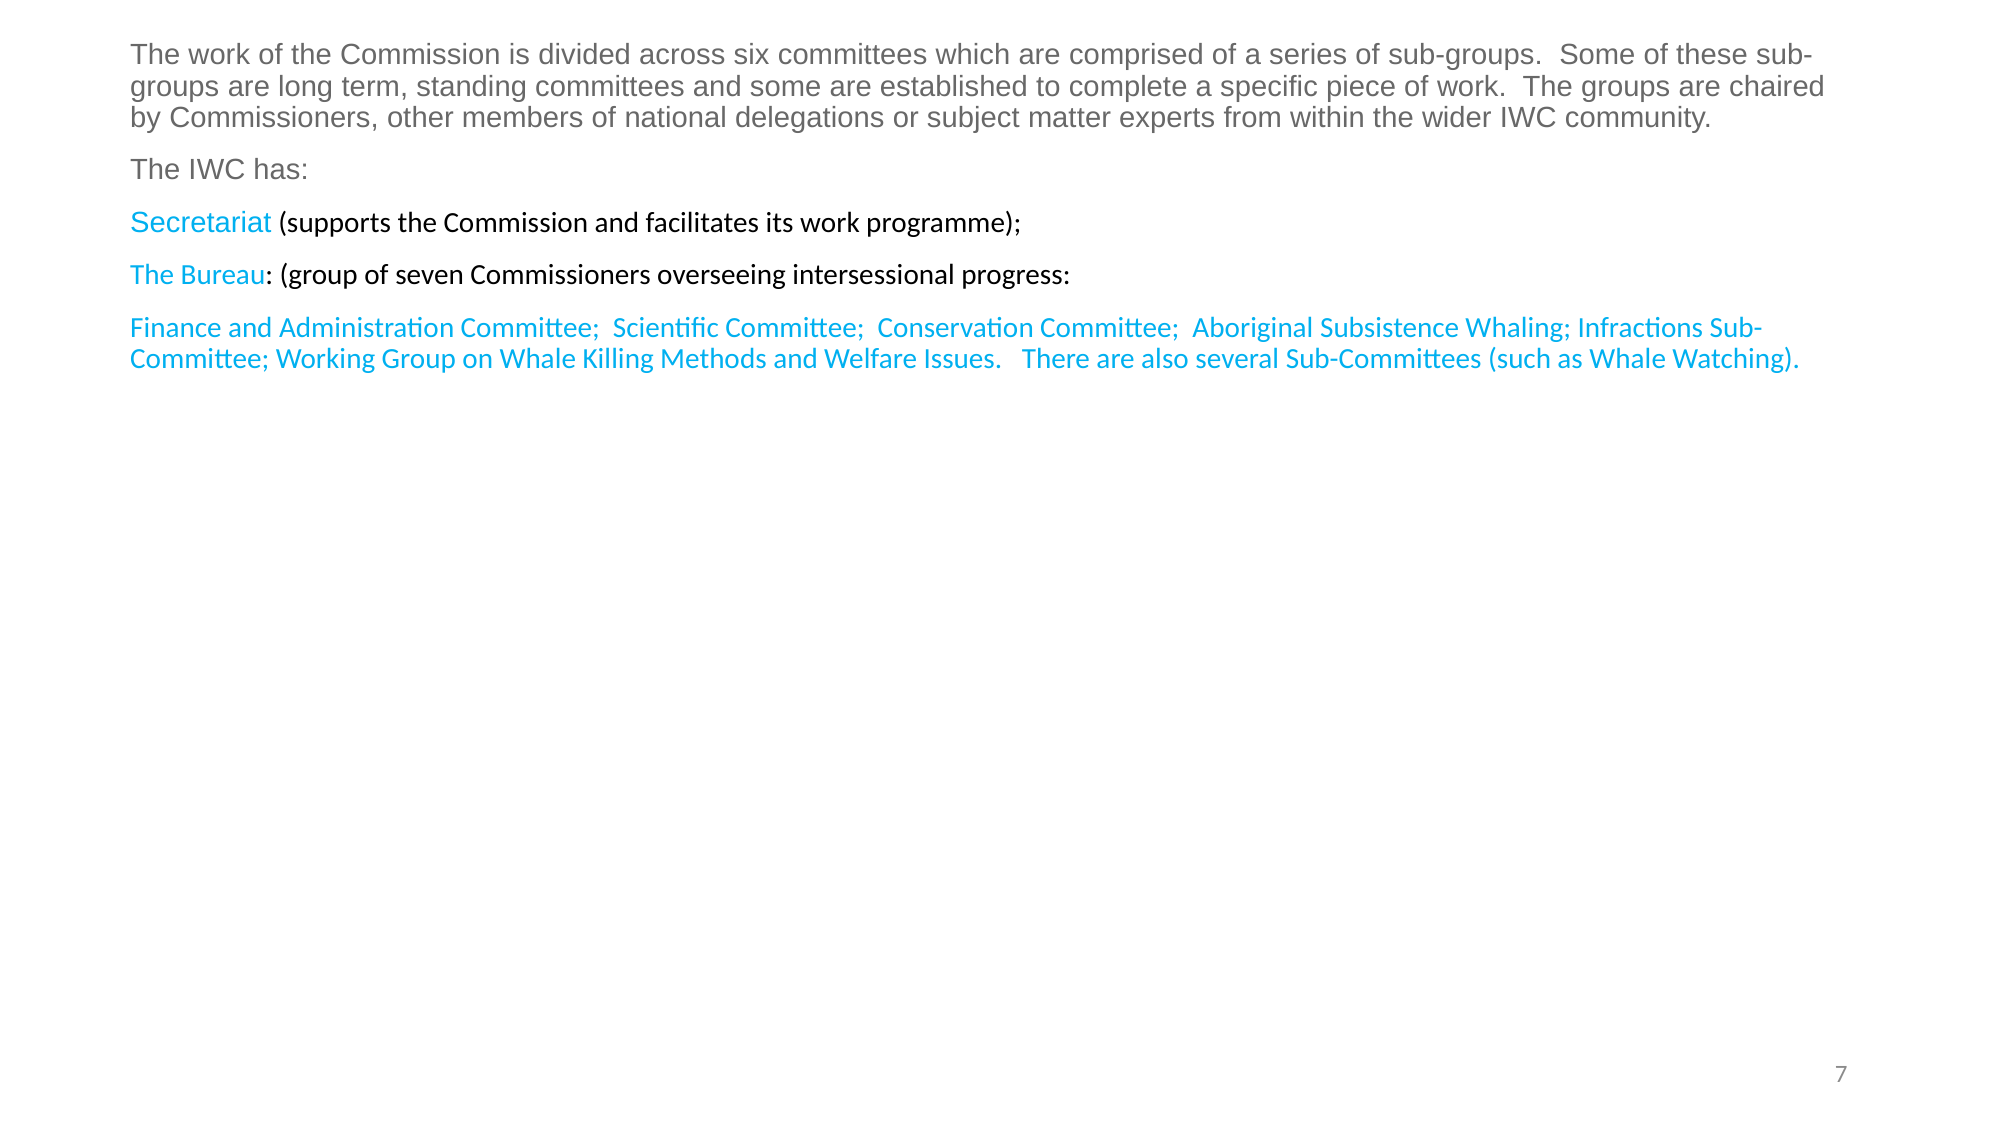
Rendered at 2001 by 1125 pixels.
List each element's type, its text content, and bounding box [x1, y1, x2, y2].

list The work of the Commission is divided across six committees which are comprised of a series of sub-groups. Some of these sub-groups are long term, standing committees and some are established to complete a specific piece of work. The groups are chaired by Commissioners, other members of national delegations or subject matter experts from within the wider IWC community. The IWC has: Secretariat (supports the Commission and facilitates its work programme); The Bureau: (group of seven Commissioners overseeing intersessional progress: Finance and Administration Committee; Scientific Committee; Conservation Committee; Aboriginal Subsistence Whaling; Infractions Sub-Committee; Working Group on Whale Killing Methods and Welfare Issues. There are also several Sub-Committees (such as Whale Watching). [115, 31, 1863, 1014]
slide_number 7 [1412, 1042, 1863, 1103]
